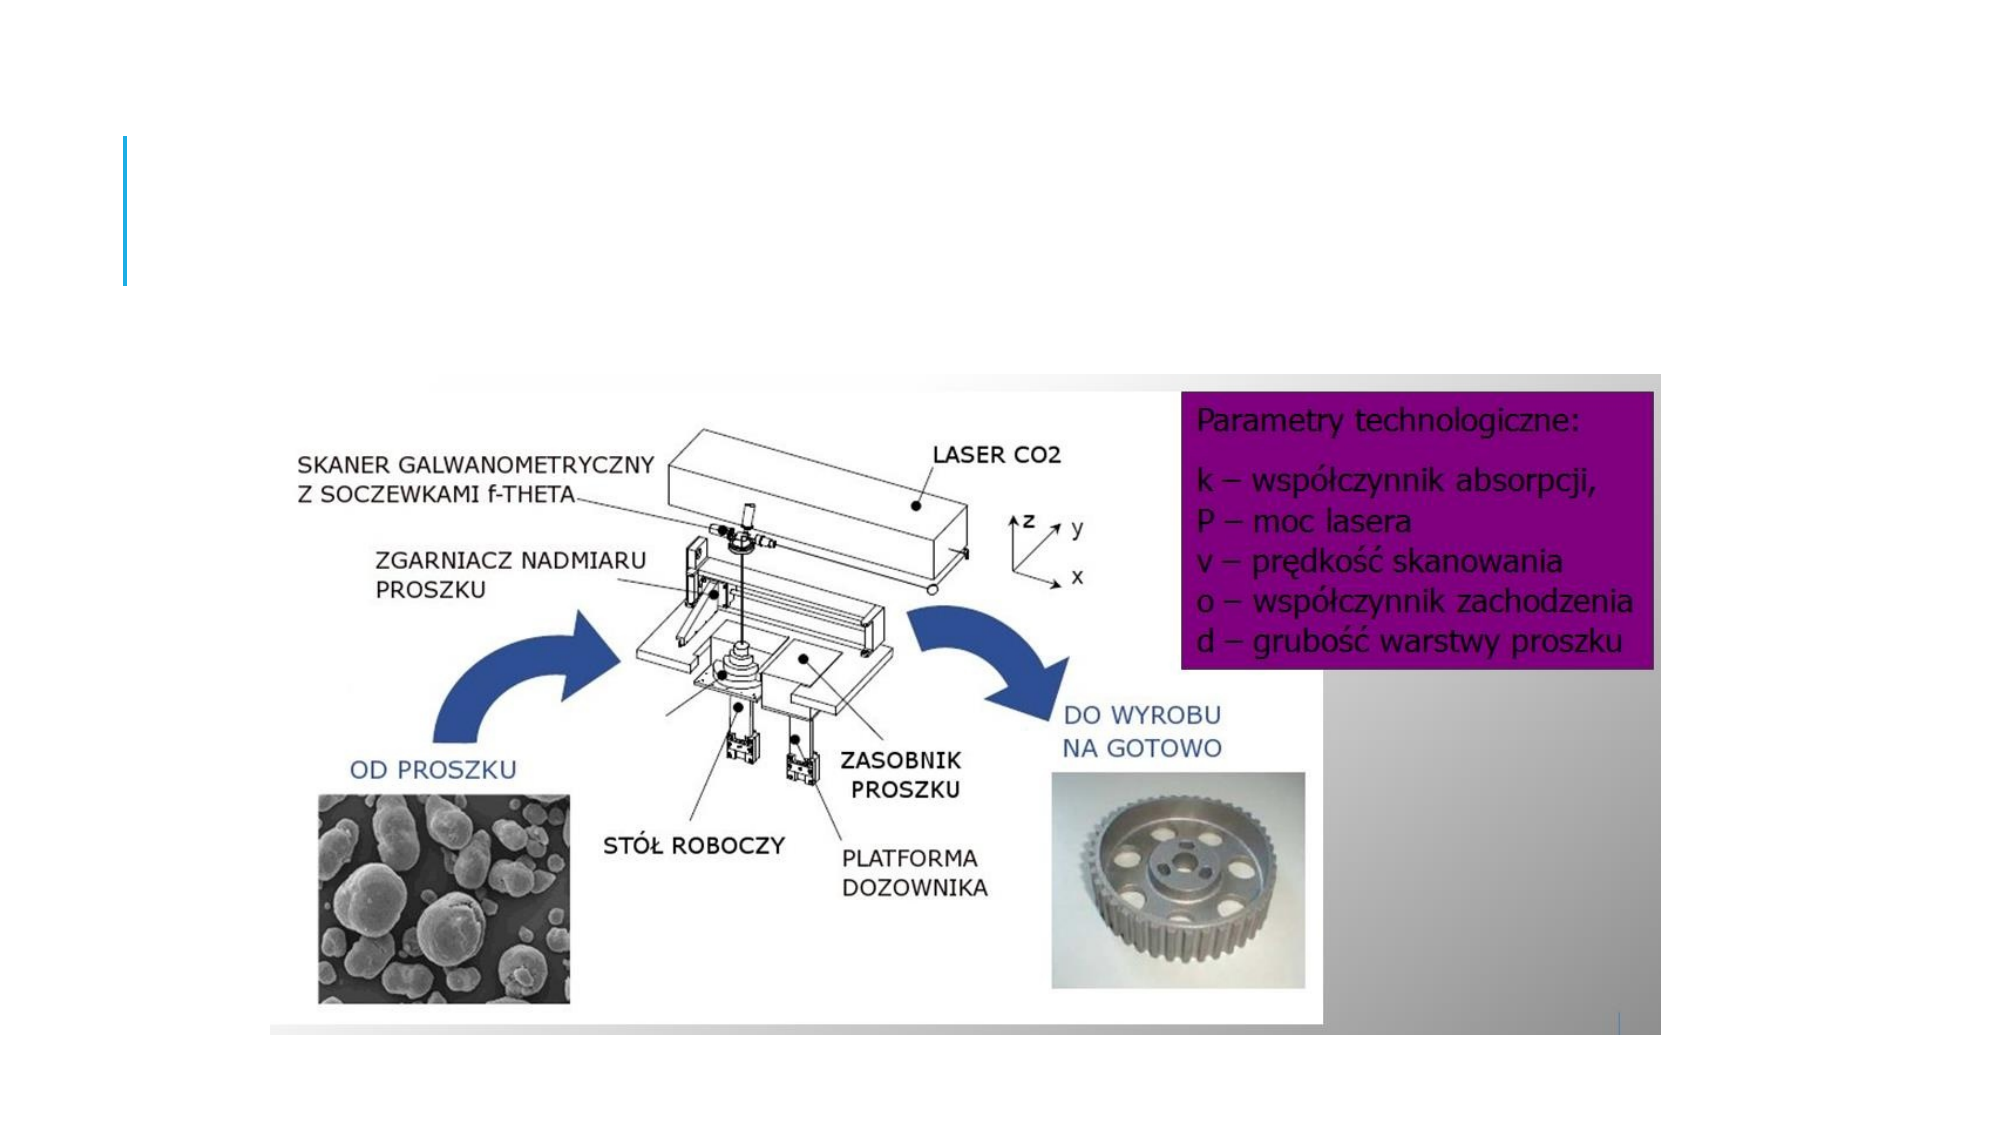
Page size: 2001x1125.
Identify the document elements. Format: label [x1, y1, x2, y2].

list [269, 374, 1661, 1036]
